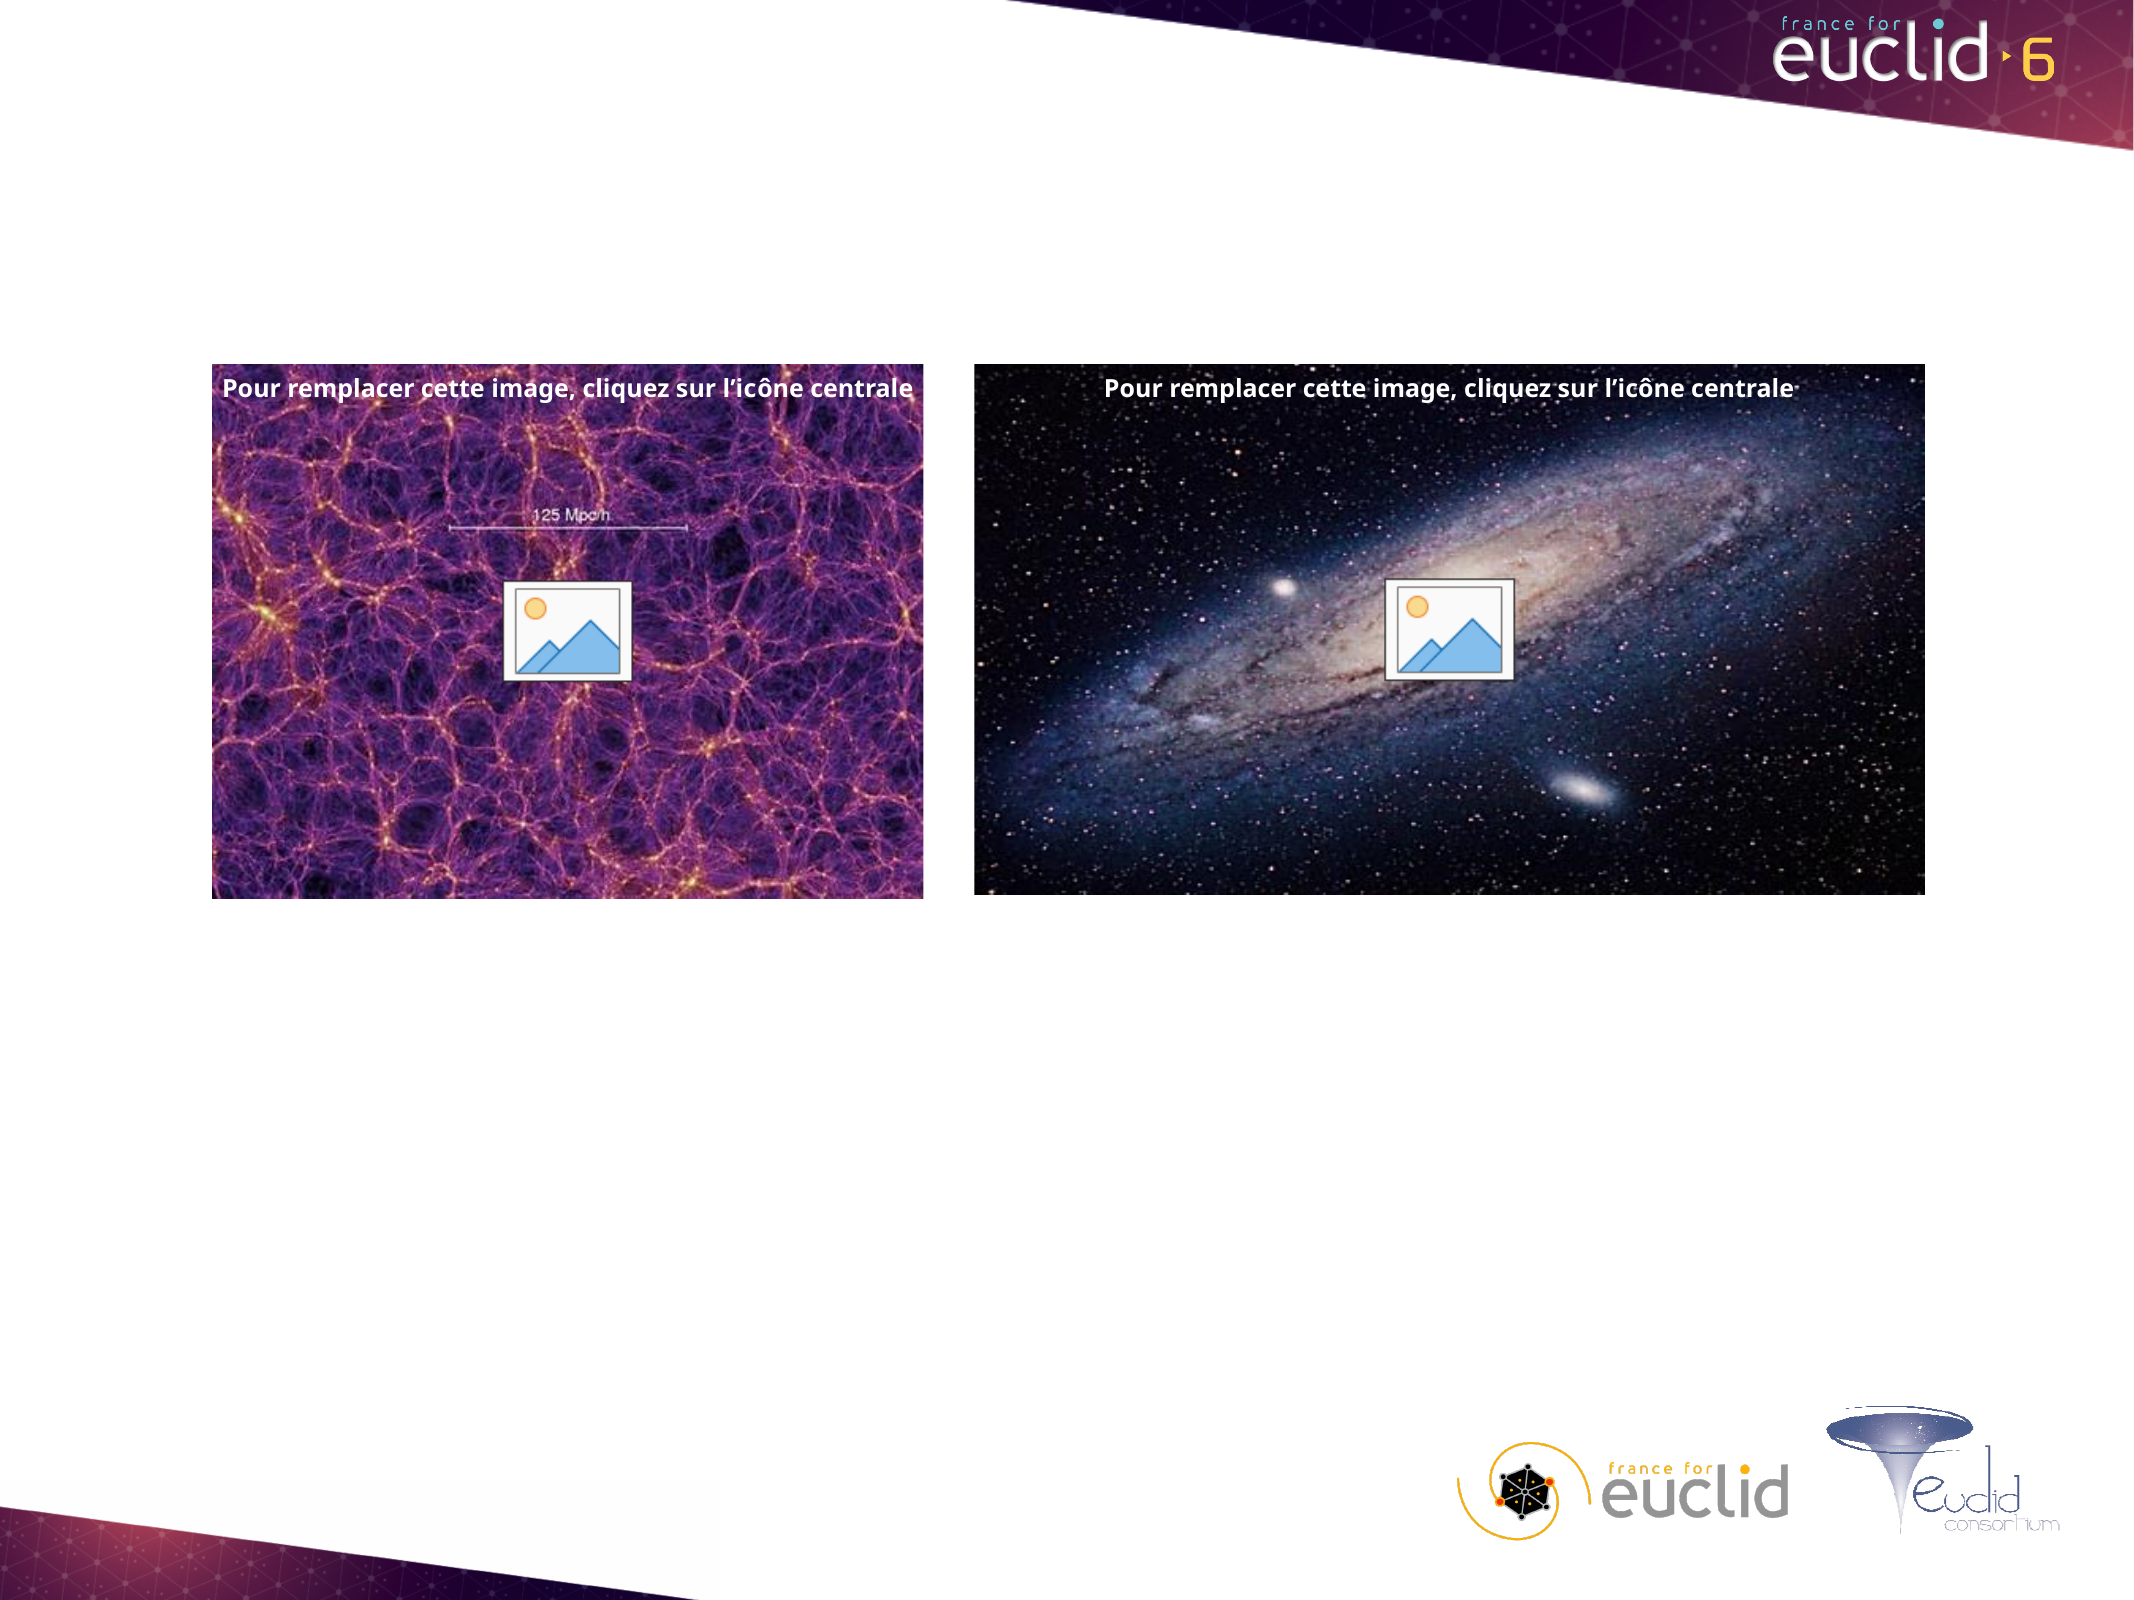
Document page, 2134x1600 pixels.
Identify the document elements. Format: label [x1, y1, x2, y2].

picture [1825, 1400, 2063, 1536]
picture [0, 1481, 720, 1600]
picture [1447, 1432, 1788, 1550]
picture [974, 364, 1926, 895]
picture [962, 0, 2134, 248]
picture [211, 364, 924, 899]
